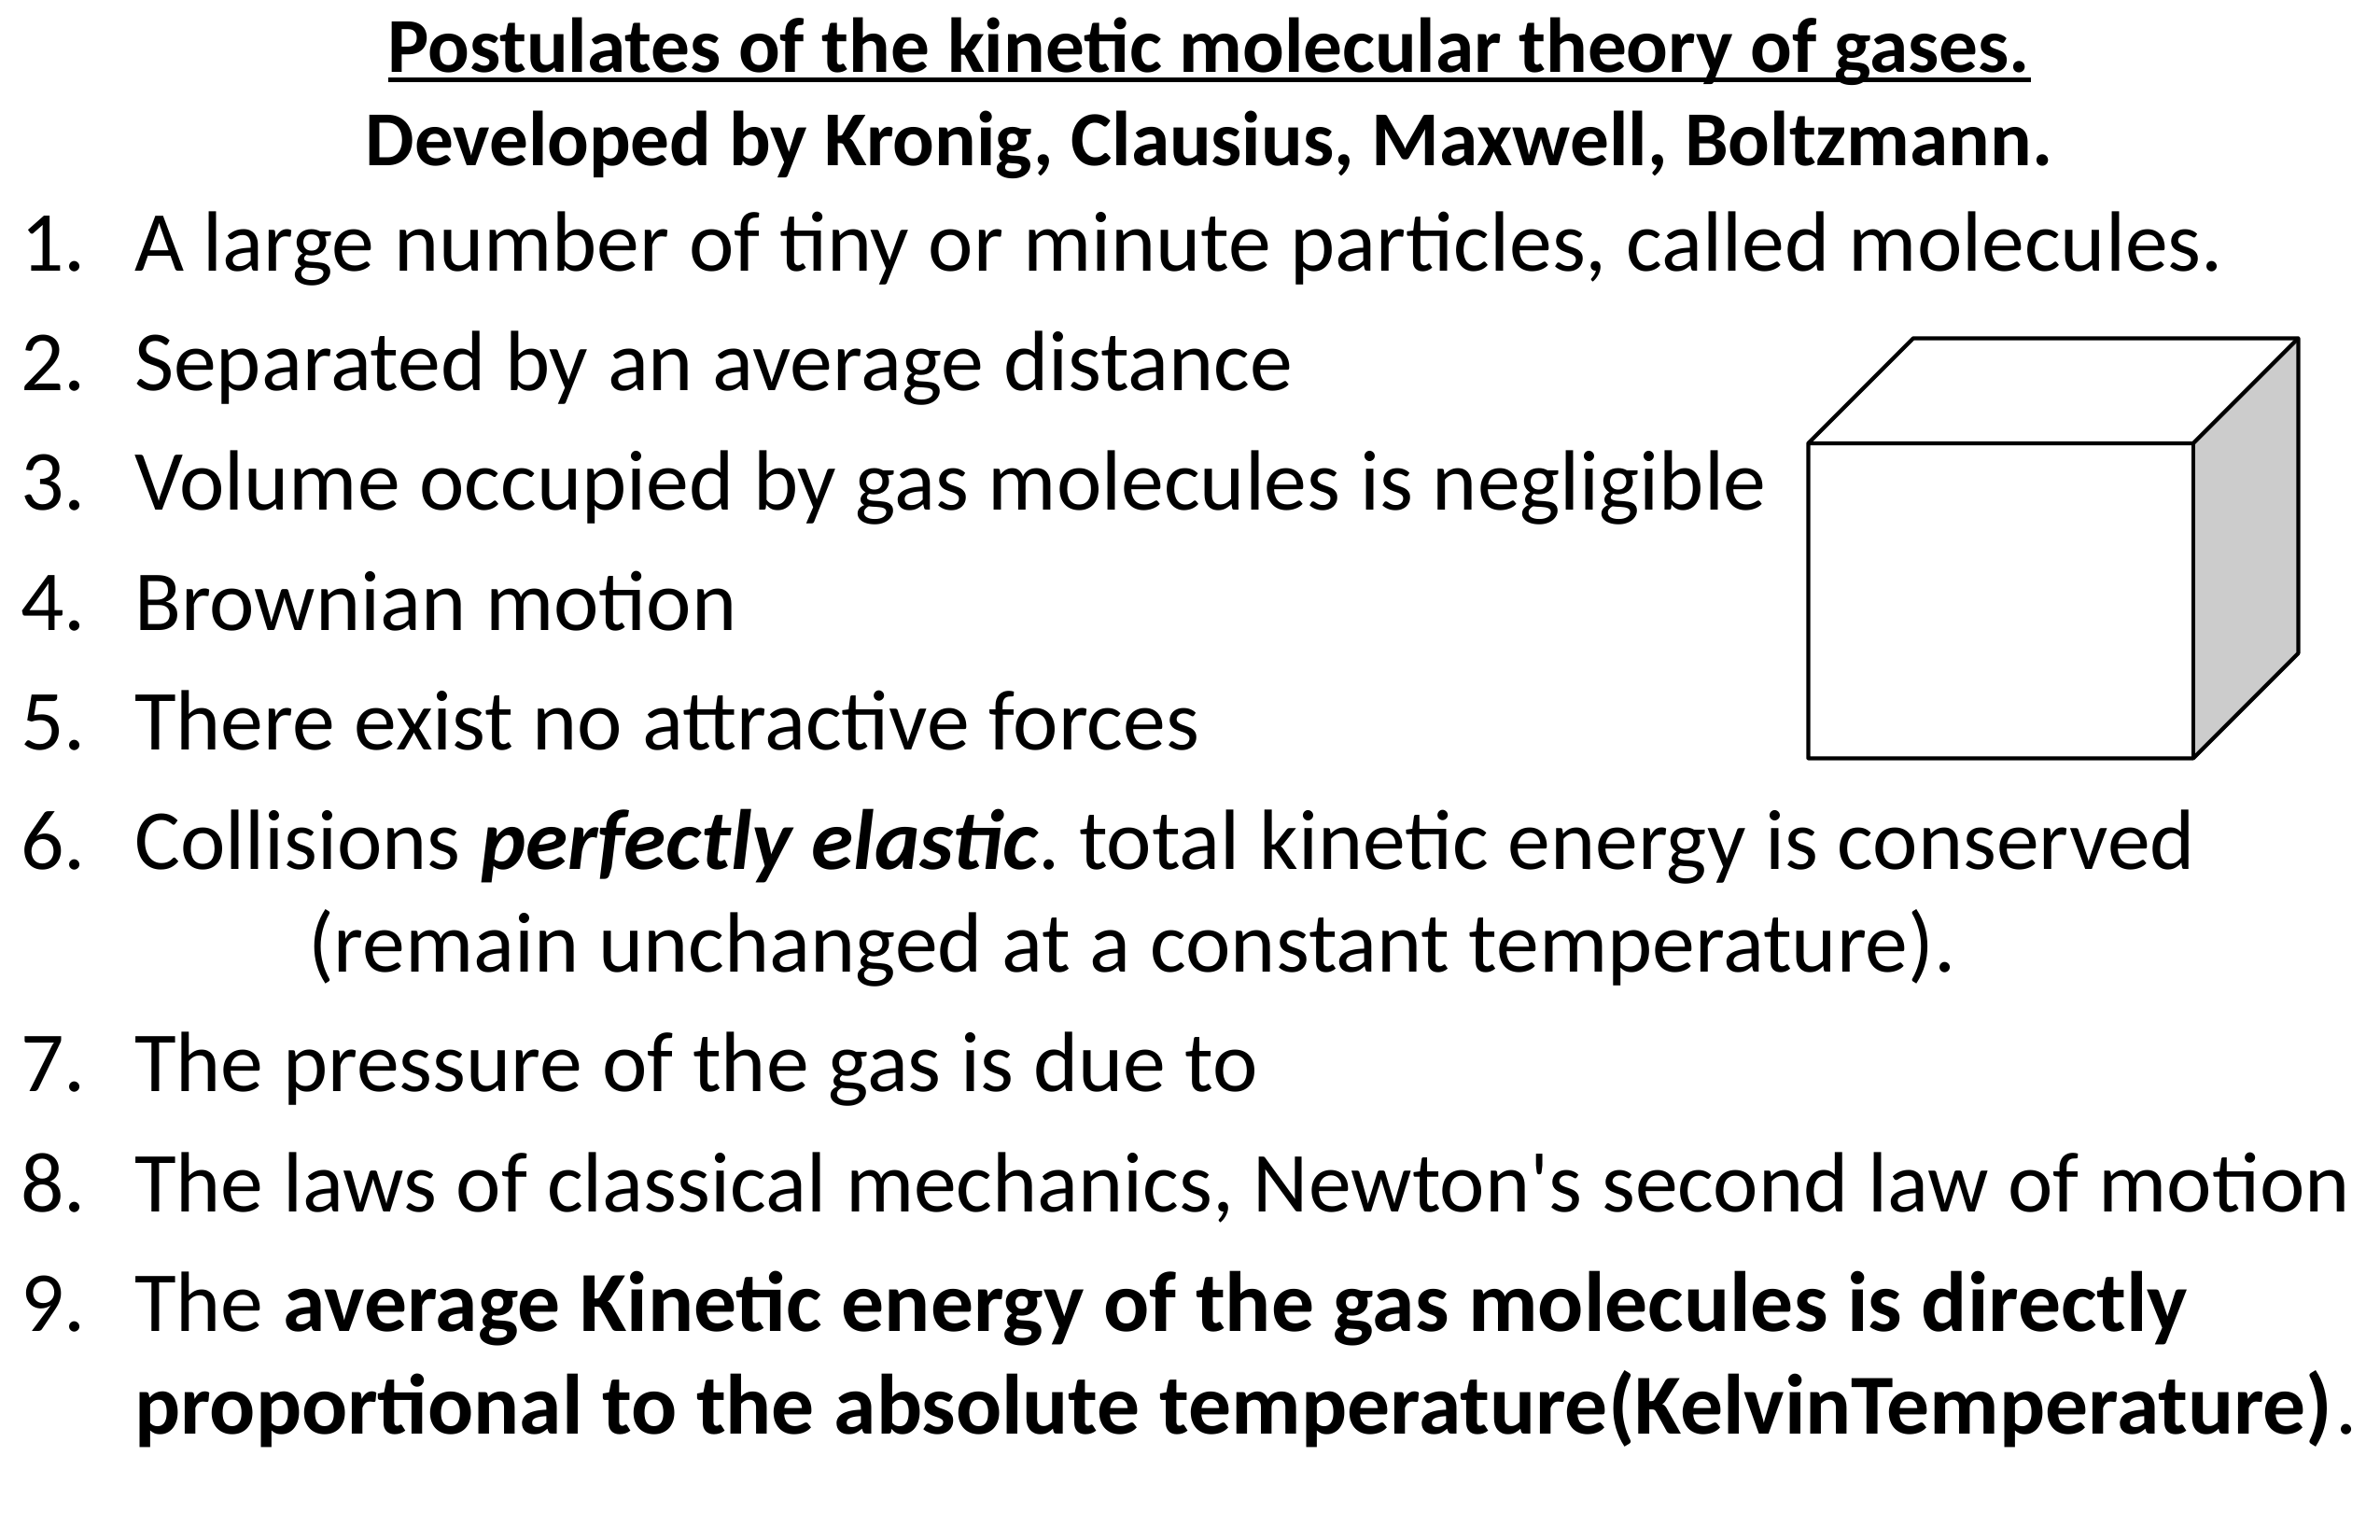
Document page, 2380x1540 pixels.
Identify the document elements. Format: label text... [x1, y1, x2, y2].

title Postulates of the kinetic molecular theory of gases. Developed by Kronig, Clausius, Maxwell, Boltzmann. [198, 22, 2221, 175]
subtitle A large number of tiny or minute particles, called molecules. Separated by an average distance Volume occupied by gas molecules is negligible Brownian motion There exist no attractive forces Collisions perfectly elastic. total kinetic energy is conserved (remain unchanged at a constant temperature). The pressure of the gas is due to The laws of classical mechanics, Newton's second law of motion The average Kinetic energy of the gas molecules is directly proportional to the absolute temperature(KelvinTemperature). [0, 175, 2380, 1540]
text_box [1806, 336, 2301, 761]
